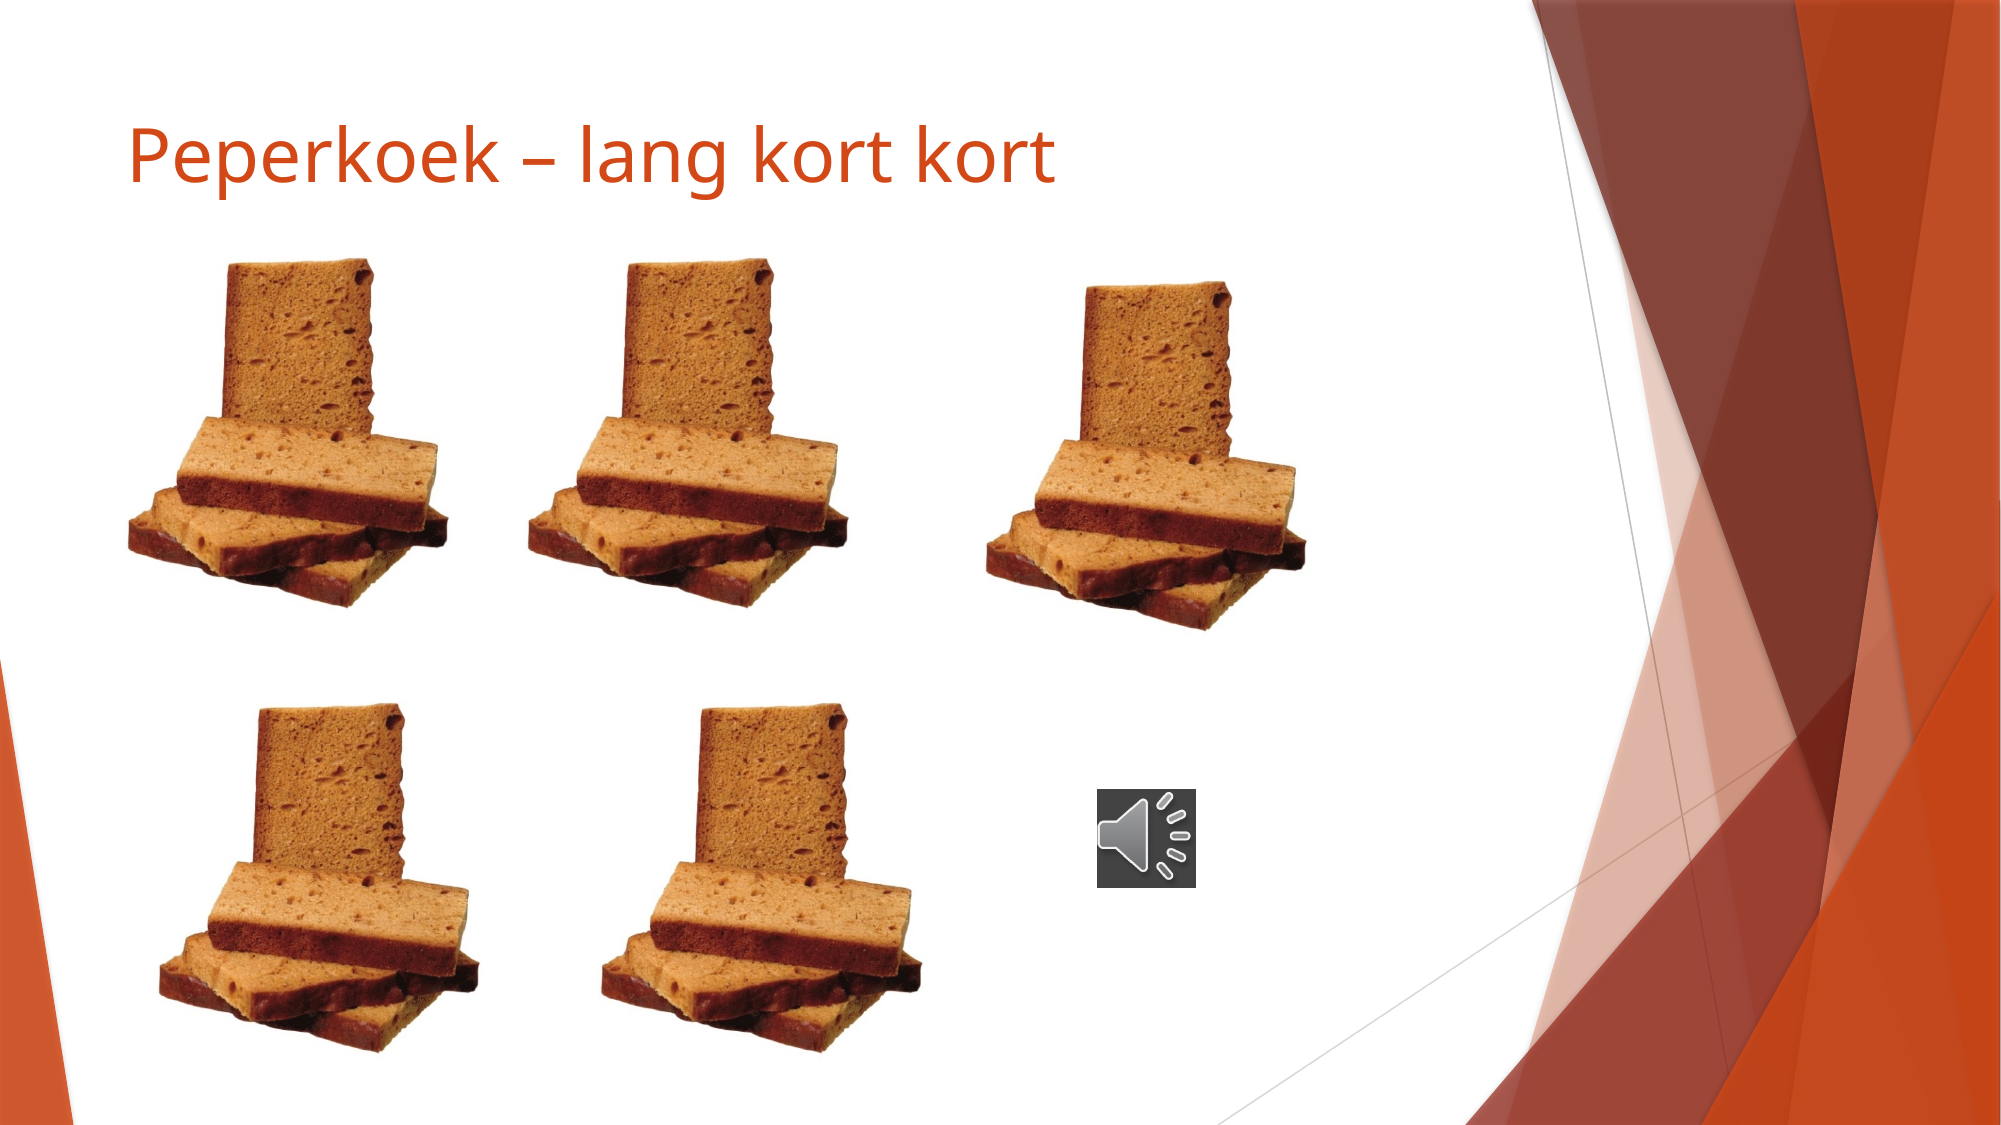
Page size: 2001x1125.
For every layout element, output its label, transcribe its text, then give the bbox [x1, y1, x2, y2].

picture [1096, 787, 1198, 889]
picture [92, 223, 487, 618]
title Peperkoek – lang kort kort [111, 99, 1522, 317]
picture [122, 668, 518, 1063]
picture [491, 223, 887, 618]
picture [565, 668, 960, 1063]
picture [949, 246, 1344, 642]
